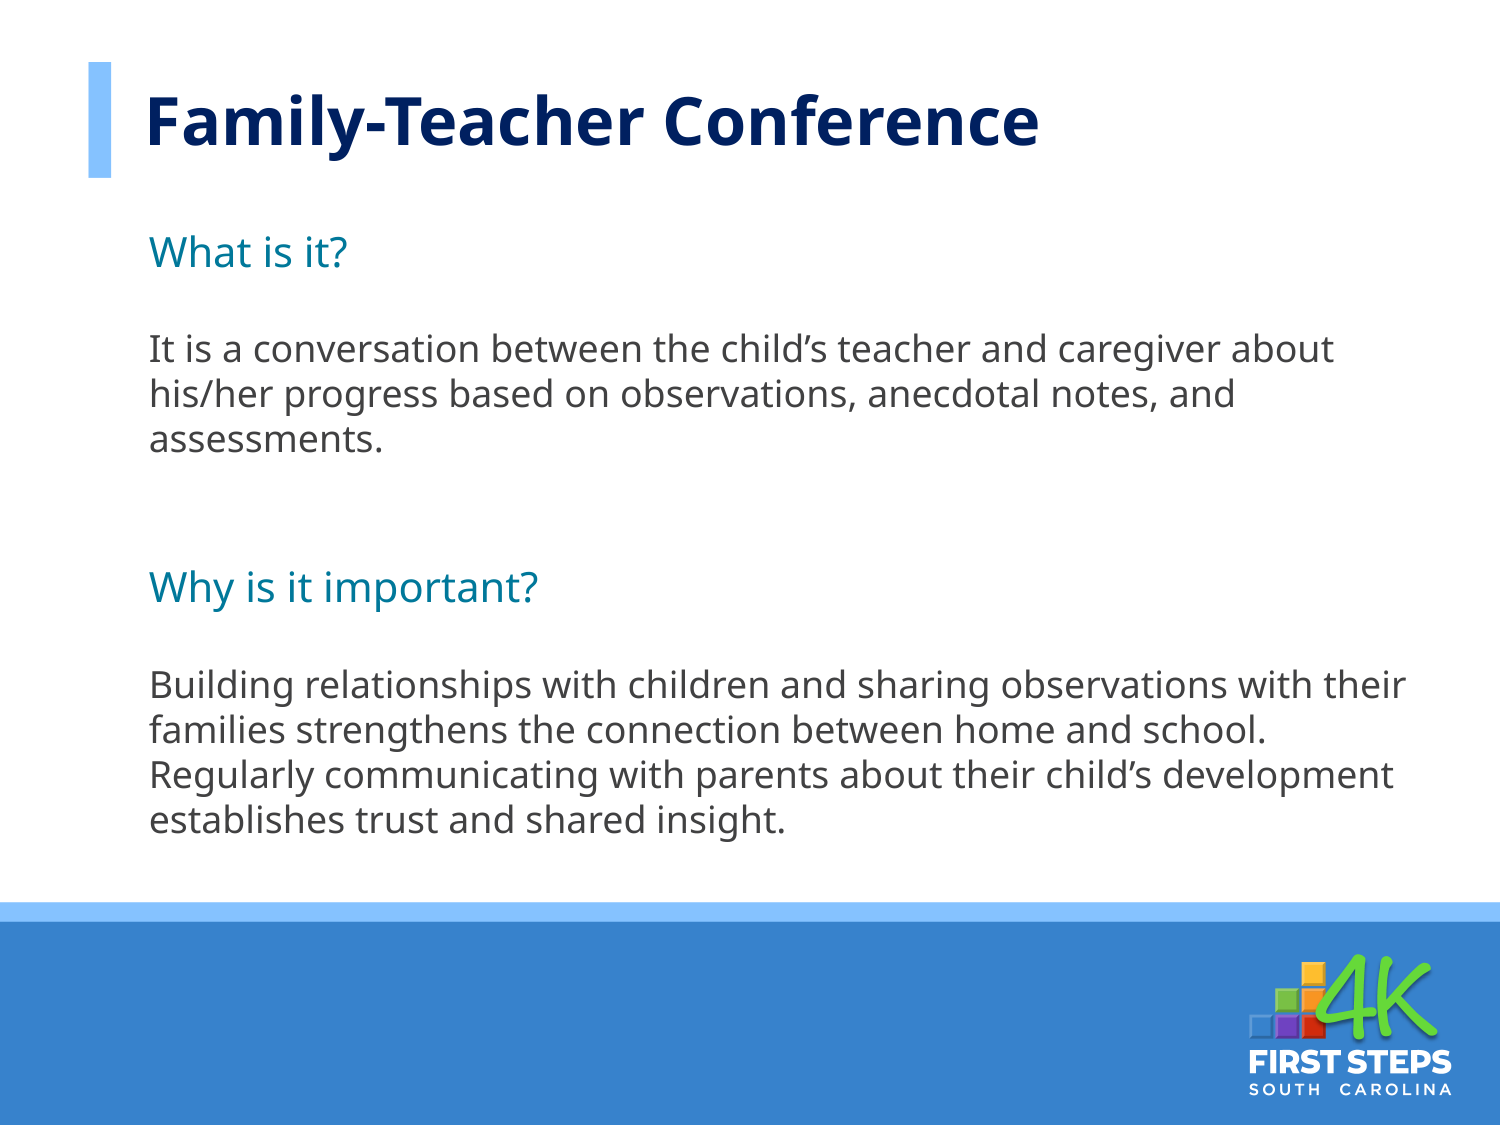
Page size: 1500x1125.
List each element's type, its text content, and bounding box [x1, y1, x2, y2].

text_box Family-Teacher Conference [129, 71, 1442, 167]
picture [0, 0, 1500, 1125]
text_box What is it? It is a conversation between the child’s teacher and caregiver about his/her progress based on observations, anecdotal notes, and assessments. Why is it important? Building relationships with children and sharing observations with their families strengthens the connection between home and school. Regularly communicating with parents about their child’s development establishes trust and shared insight. [134, 218, 1446, 918]
